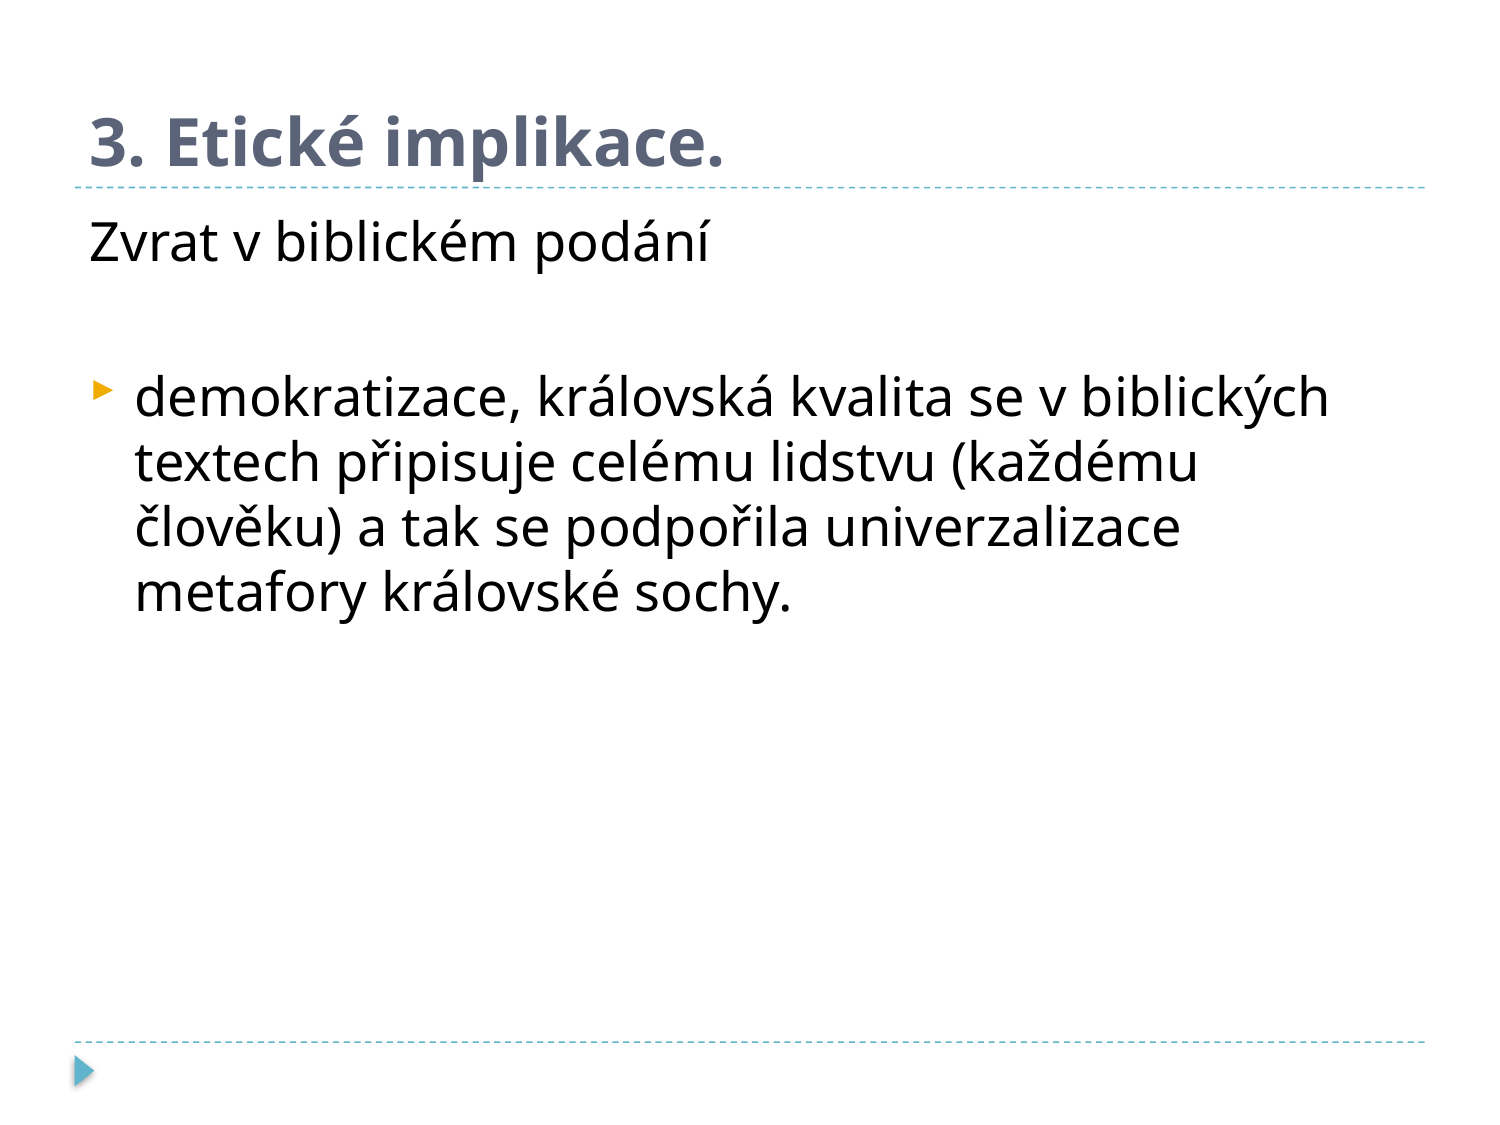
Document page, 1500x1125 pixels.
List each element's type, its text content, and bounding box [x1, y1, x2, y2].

list Zvrat v biblickém podání demokratizace, královská kvalita se v biblických textech připisuje celému lidstvu (každému člověku) a tak se podpořila univerzalizace metafory královské sochy. [75, 200, 1425, 1010]
title 3. Etické implikace. [75, 24, 1425, 188]
